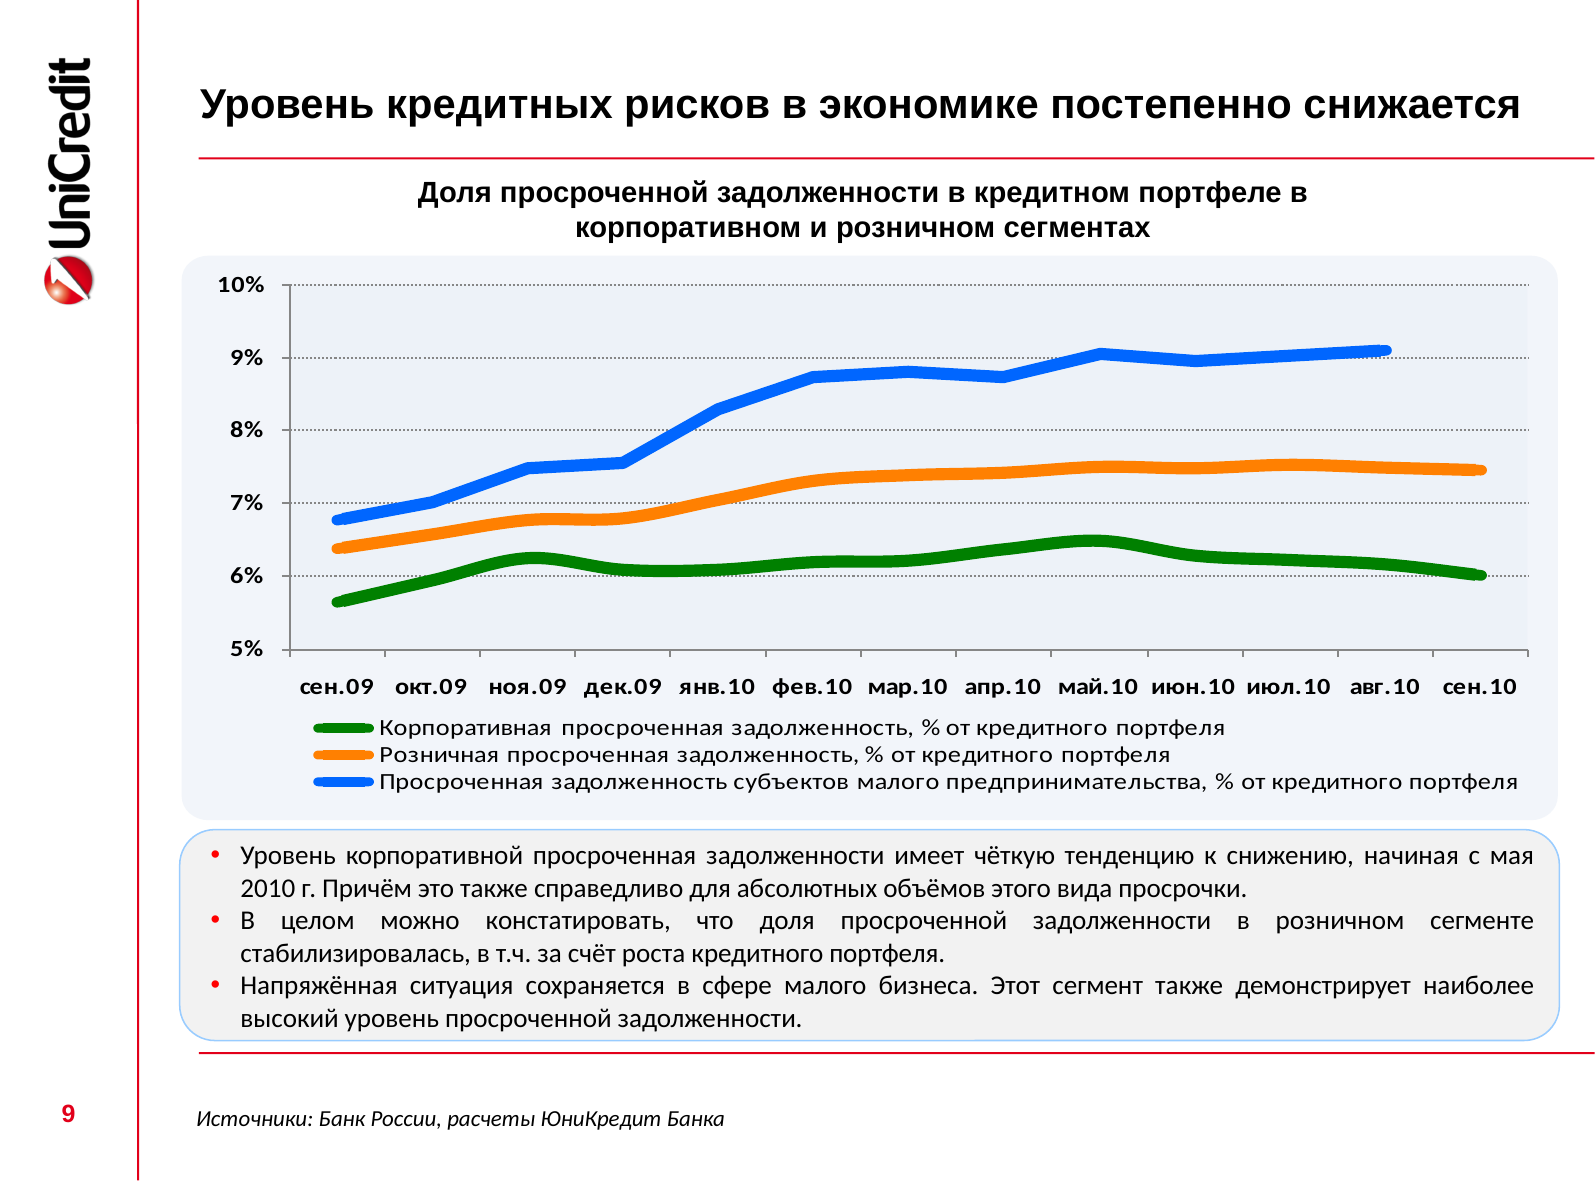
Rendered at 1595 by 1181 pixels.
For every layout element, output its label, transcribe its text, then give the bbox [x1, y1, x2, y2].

slide_number 9 [0, 1048, 138, 1128]
picture [43, 56, 97, 307]
text_box Доля просроченной задолженности в кредитном портфеле в корпоративном и розничном сегментах [321, 165, 1405, 251]
title Уровень кредитных рисков в экономике постепенно снижается [199, 38, 1540, 164]
picture [179, 253, 1558, 821]
text_box Источники: Банк России, расчеты ЮниКредит Банка [180, 1096, 823, 1140]
text_box Уровень корпоративной просроченная задолженности имеет чёткую тенденцию к снижению, начиная с мая 2010 г. Причём это также справедливо для абсолютных объёмов этого вида просрочки. В целом можно констатировать, что доля просроченной задолженности в розничном сегменте стабилизировалась, в т.ч. за счёт роста кредитного портфеля. Напряжённая ситуация сохраняется в сфере малого бизнеса. Этот сегмент также демонстрирует наиболее высокий уровень просроченной задолженности. [179, 829, 1560, 1041]
